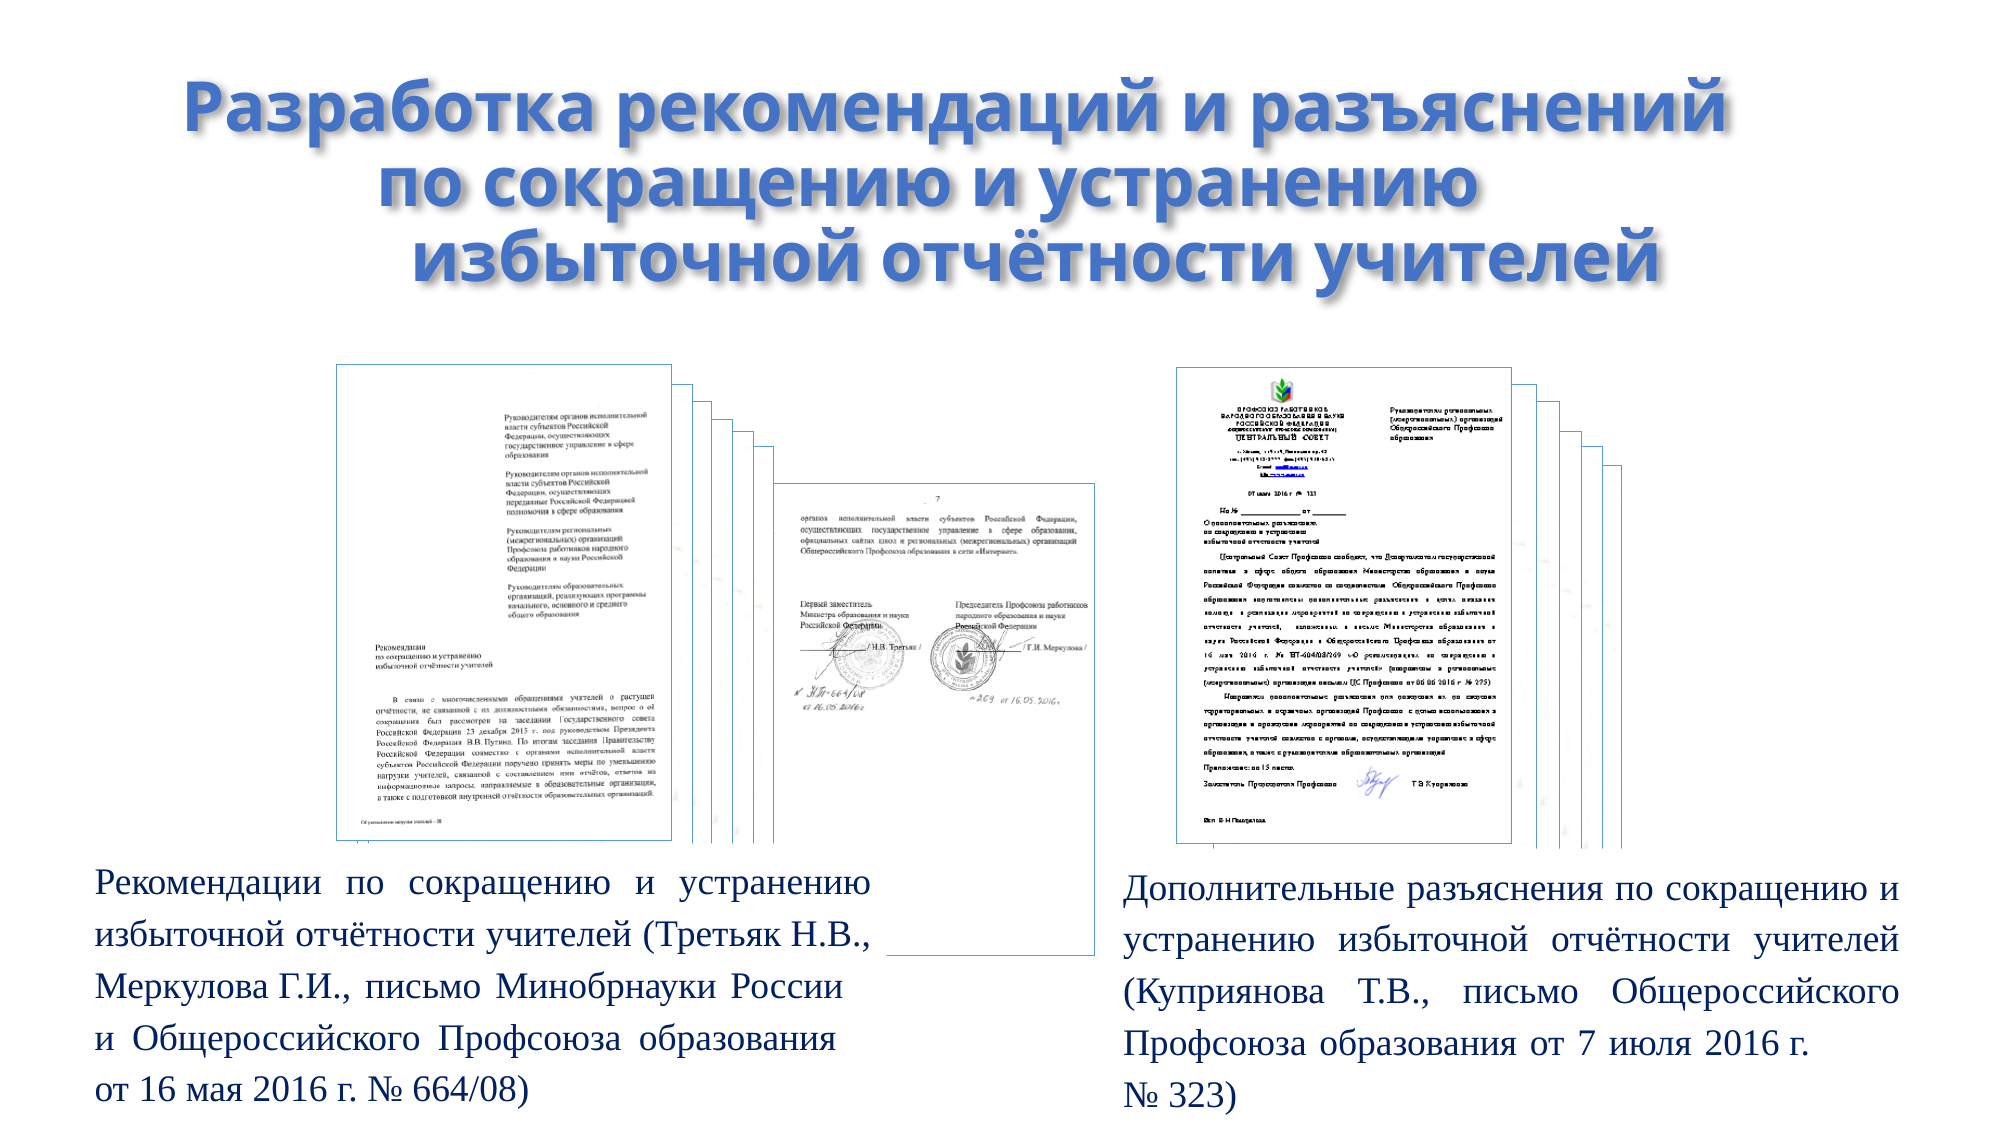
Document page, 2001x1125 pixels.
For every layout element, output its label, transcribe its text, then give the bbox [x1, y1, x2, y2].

text_box Рекомендации по сокращению и устранению избыточной отчётности учителей (Третьяк Н.В., Меркулова Г.И., письмо Минобрнауки России и Общероссийского Профсоюза образования от 16 мая 2016 г. № 664/08) [79, 843, 887, 1117]
picture [335, 364, 1095, 956]
picture [1175, 367, 1622, 938]
text_box Дополнительные разъяснения по сокращению и устранению избыточной отчётности учителей (Куприянова Т.В., письмо Общероссийского Профсоюза образования от 7 июля 2016 г. № 323) [1108, 848, 1916, 1122]
title Разработка рекомендаций и разъяснений по сокращению и устранению избыточной отчётности учителей [161, 64, 1840, 308]
